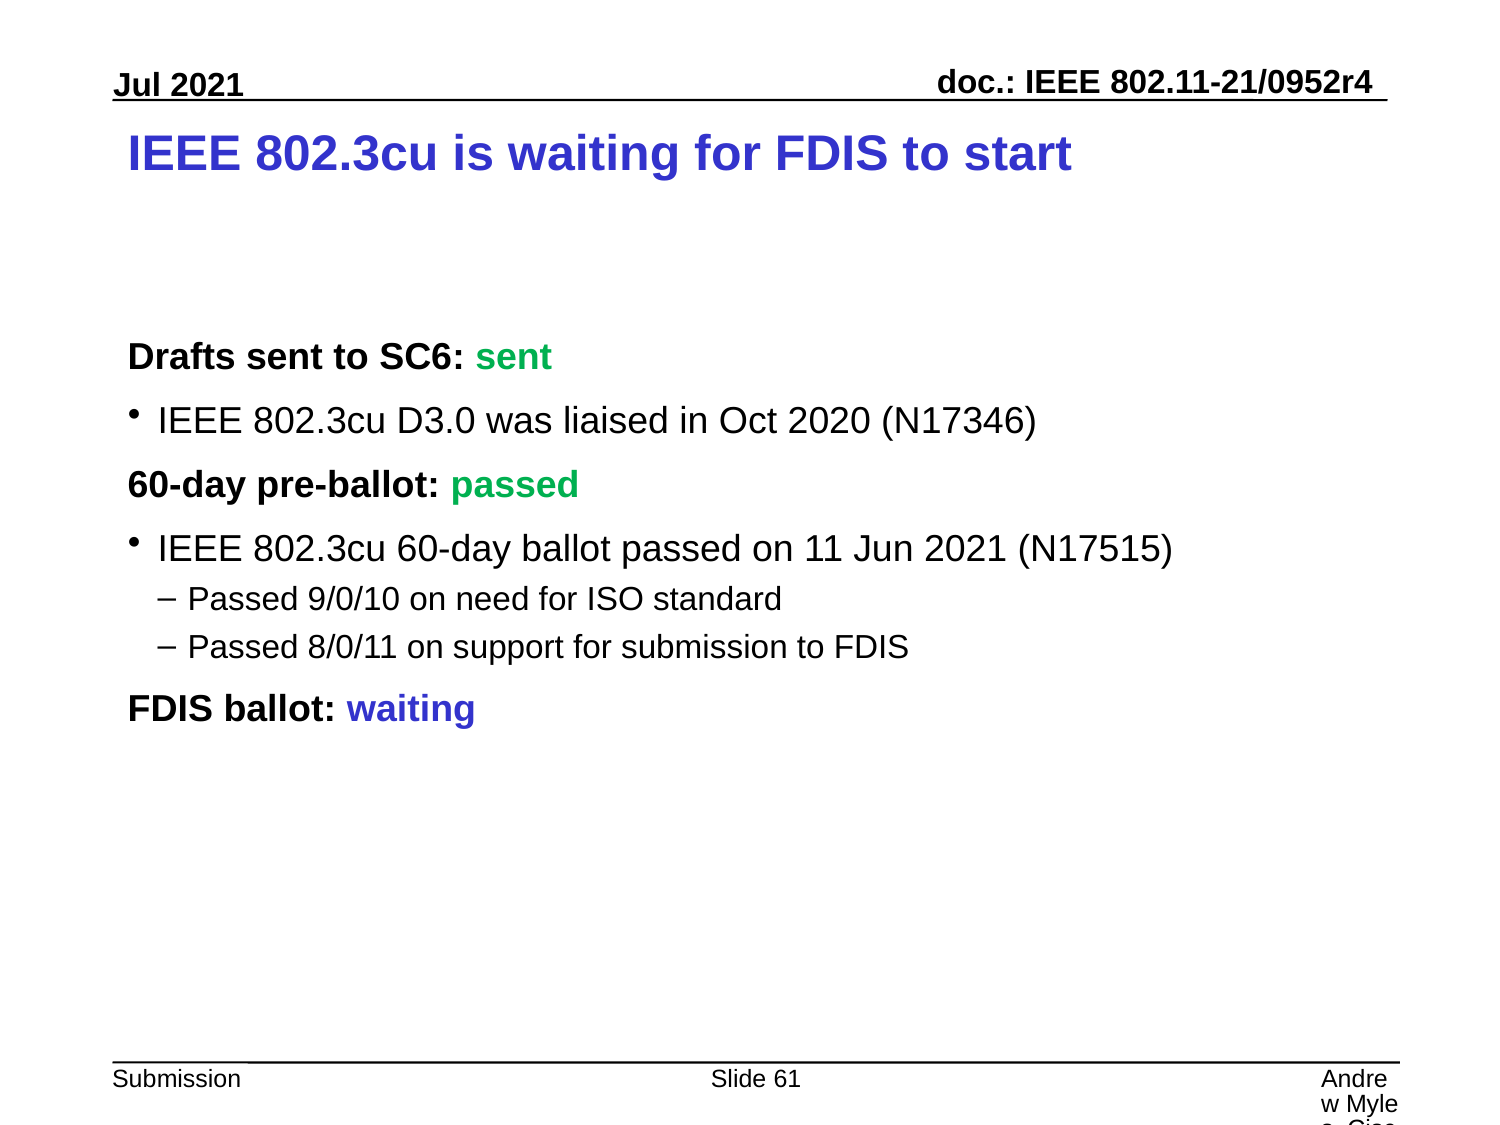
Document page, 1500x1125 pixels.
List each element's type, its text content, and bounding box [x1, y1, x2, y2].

footer Andrew Myles, Cisco [1320, 1061, 1402, 1093]
title IEEE 802.3cu is waiting for FDIS to start [112, 112, 1388, 288]
list Drafts sent to SC6: sent IEEE 802.3cu D3.0 was liaised in Oct 2020 (N17346) 60-day pre-ballot: passed IEEE 802.3cu 60-day ballot passed on 11 Jun 2021 (N17515) Passed 9/0/10 on need for ISO standard Passed 8/0/11 on support for submission to FDIS FDIS ballot: waiting [112, 324, 1388, 1000]
slide_number Slide 61 [709, 1061, 803, 1093]
